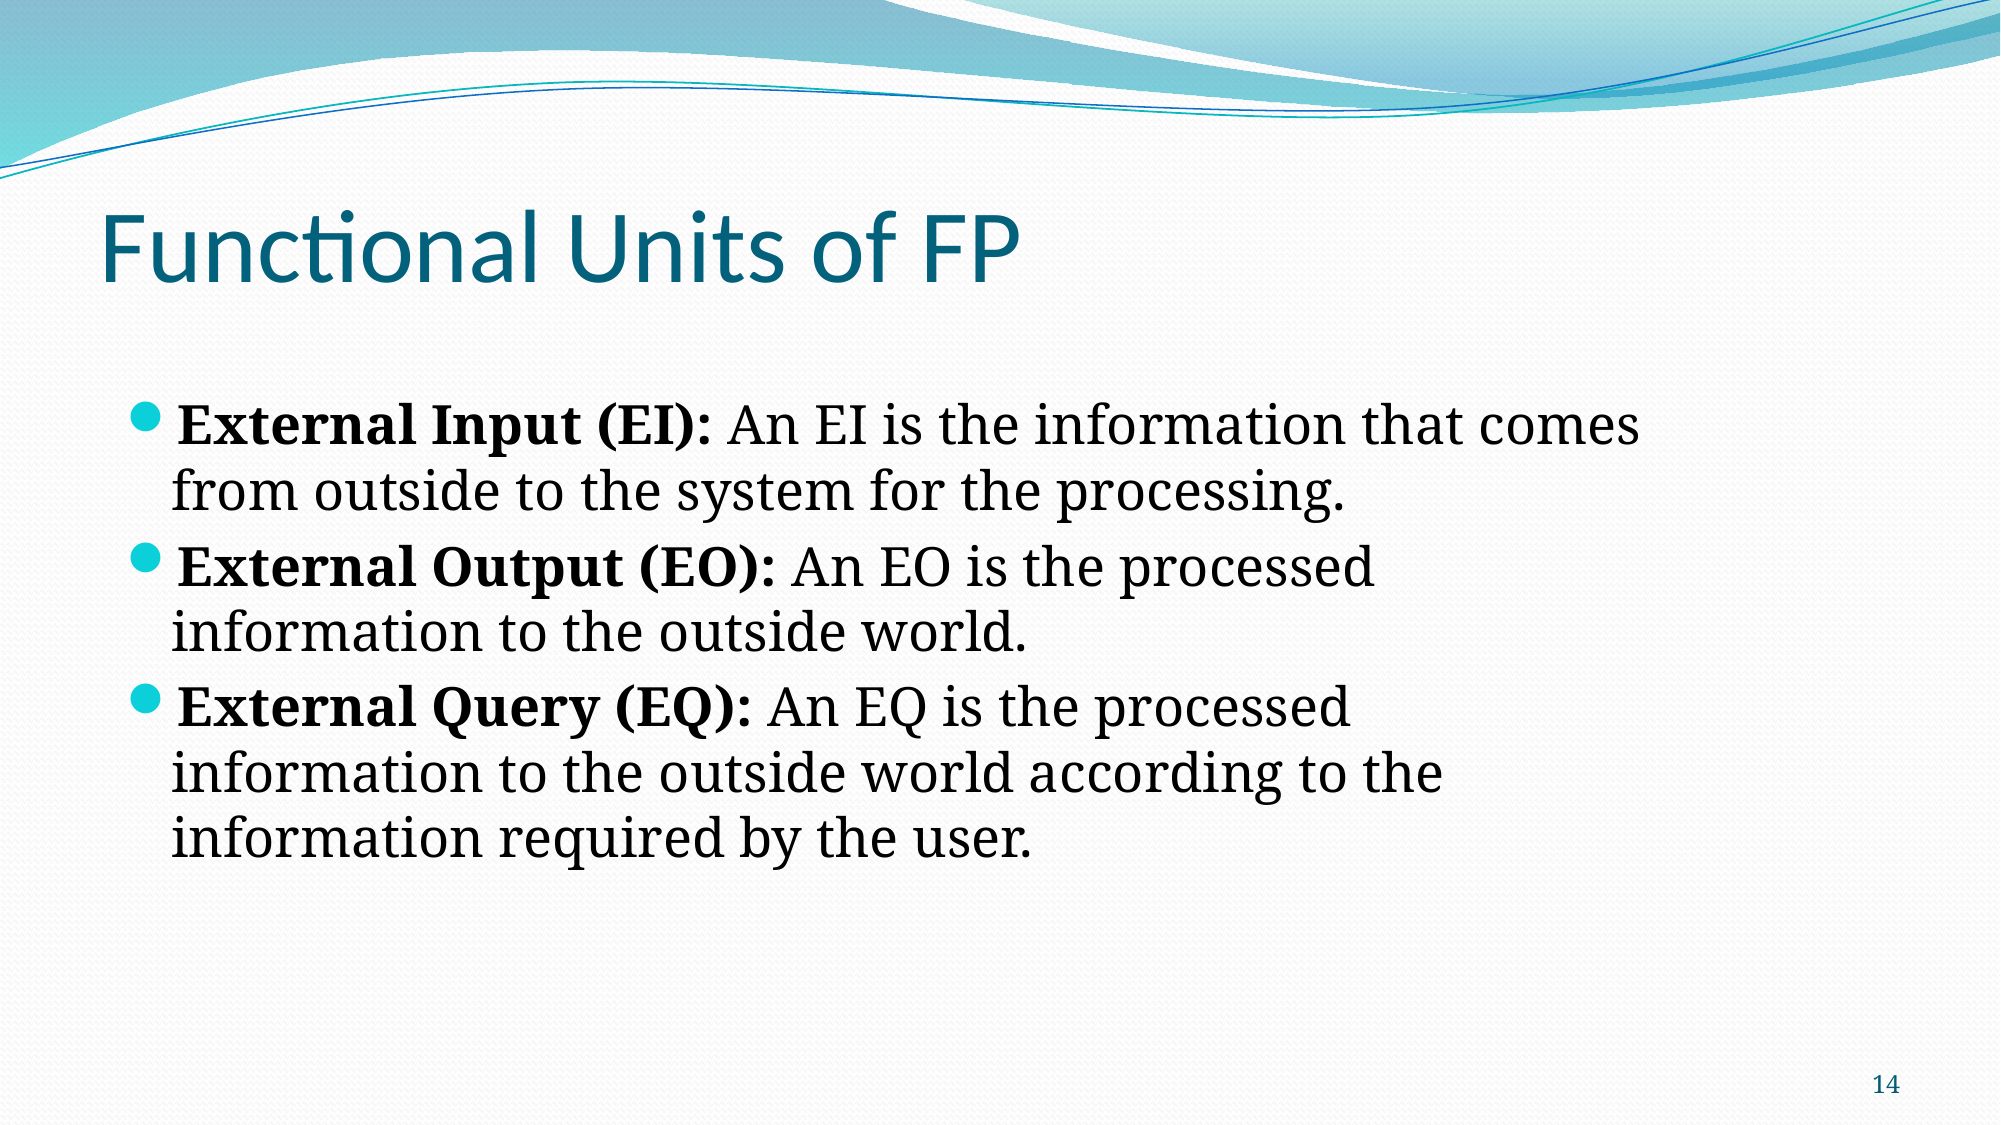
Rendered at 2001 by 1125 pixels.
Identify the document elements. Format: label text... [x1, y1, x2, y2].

title Functional Units of FP [99, 115, 1900, 303]
slide_number 14 [1733, 1042, 1900, 1103]
list External Input (EI): An EI is the information that comes from outside to the system for the processing. External Output (EO): An EO is the processed information to the outside world. External Query (EQ): An EQ is the processed information to the outside world according to the information required by the user. [111, 383, 1689, 1125]
